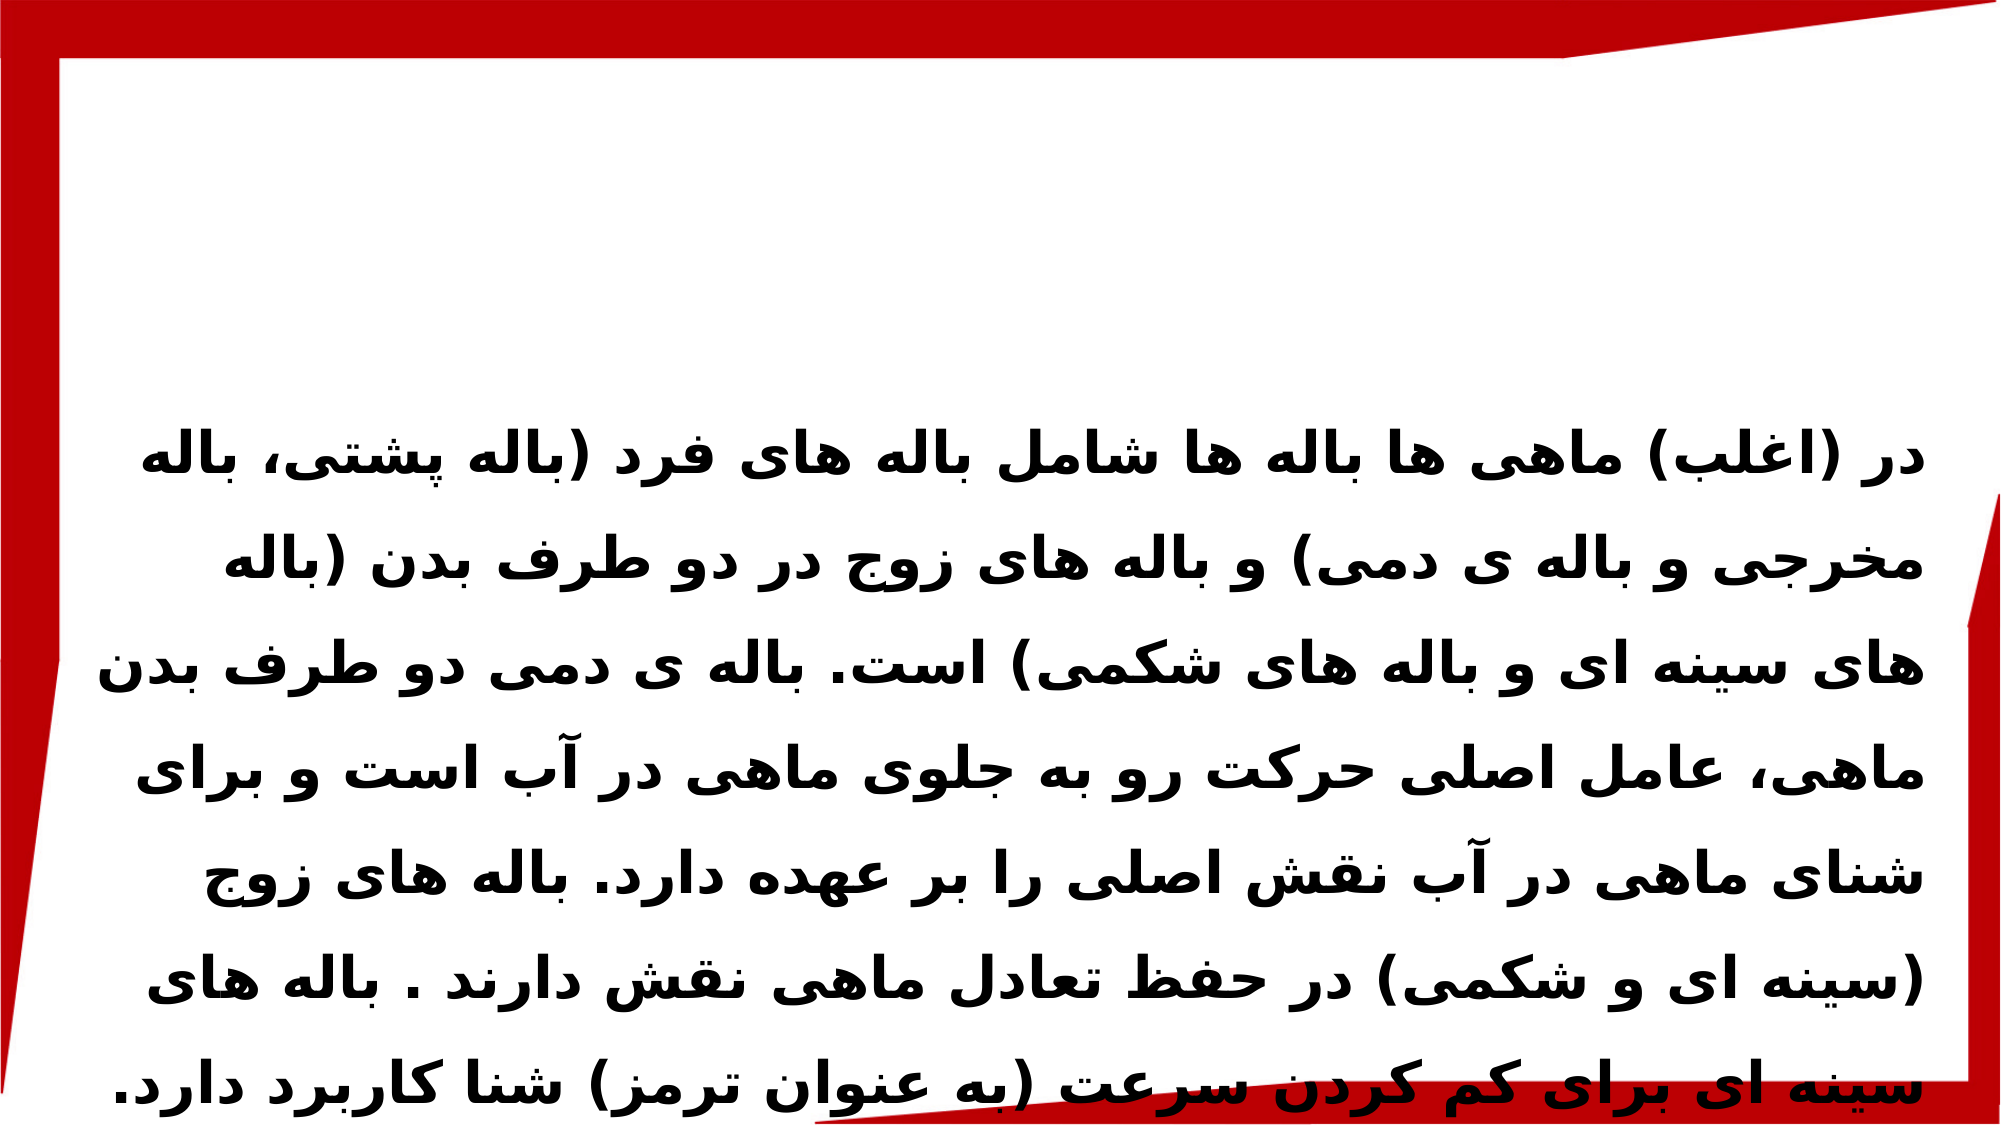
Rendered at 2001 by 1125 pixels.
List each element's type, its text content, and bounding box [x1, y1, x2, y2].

text_box در (اغلب) ماهی ها باله ها شامل باله های فرد (باله پشتی، باله مخرجی و باله ی دمی) و باله های زوج در دو طرف بدن (باله های سینه ای و باله های شکمی) است. باله ی دمی دو طرف بدن ماهی، عامل اصلی حرکت رو به جلوی ماهی در آب است و برای شنای ماهی در آب نقش اصلی را بر عهده دارد. باله های زوج (سینه ای و شکمی) در حفظ تعادل ماهی نقش دارند . باله های سینه ای برای کم کردن سرعت (به عنوان ترمز) شنا کاربرد دارد. ماهی برای ایستادن کامل در آب از باله های شکمی کمک می گیرد. [78, 372, 1943, 1125]
picture [0, 0, 2001, 1125]
